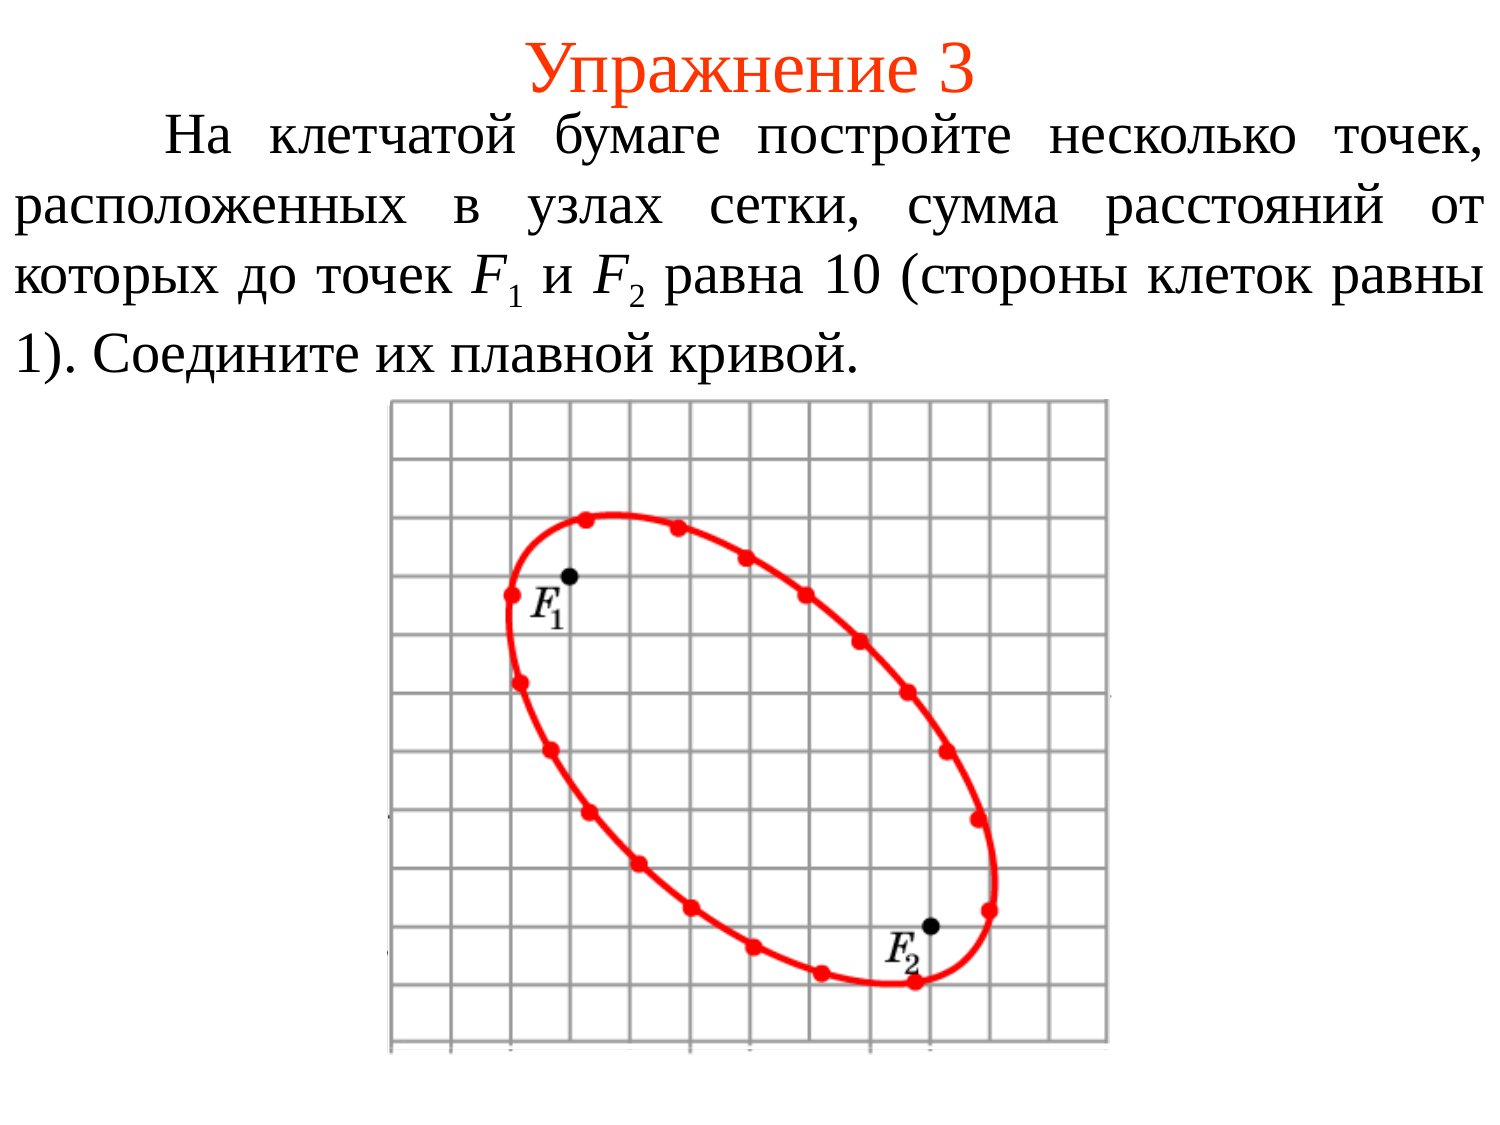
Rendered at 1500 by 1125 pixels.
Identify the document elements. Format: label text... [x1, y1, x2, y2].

text_box На клетчатой бумаге постройте несколько точек, расположенных в узлах сетки, сумма расстояний от которых до точек F1 и F2 равна 10 (стороны клеток равны 1). Соедините их плавной кривой. [0, 87, 1500, 392]
picture [387, 399, 1112, 1055]
title Упражнение 3 [112, 24, 1388, 87]
